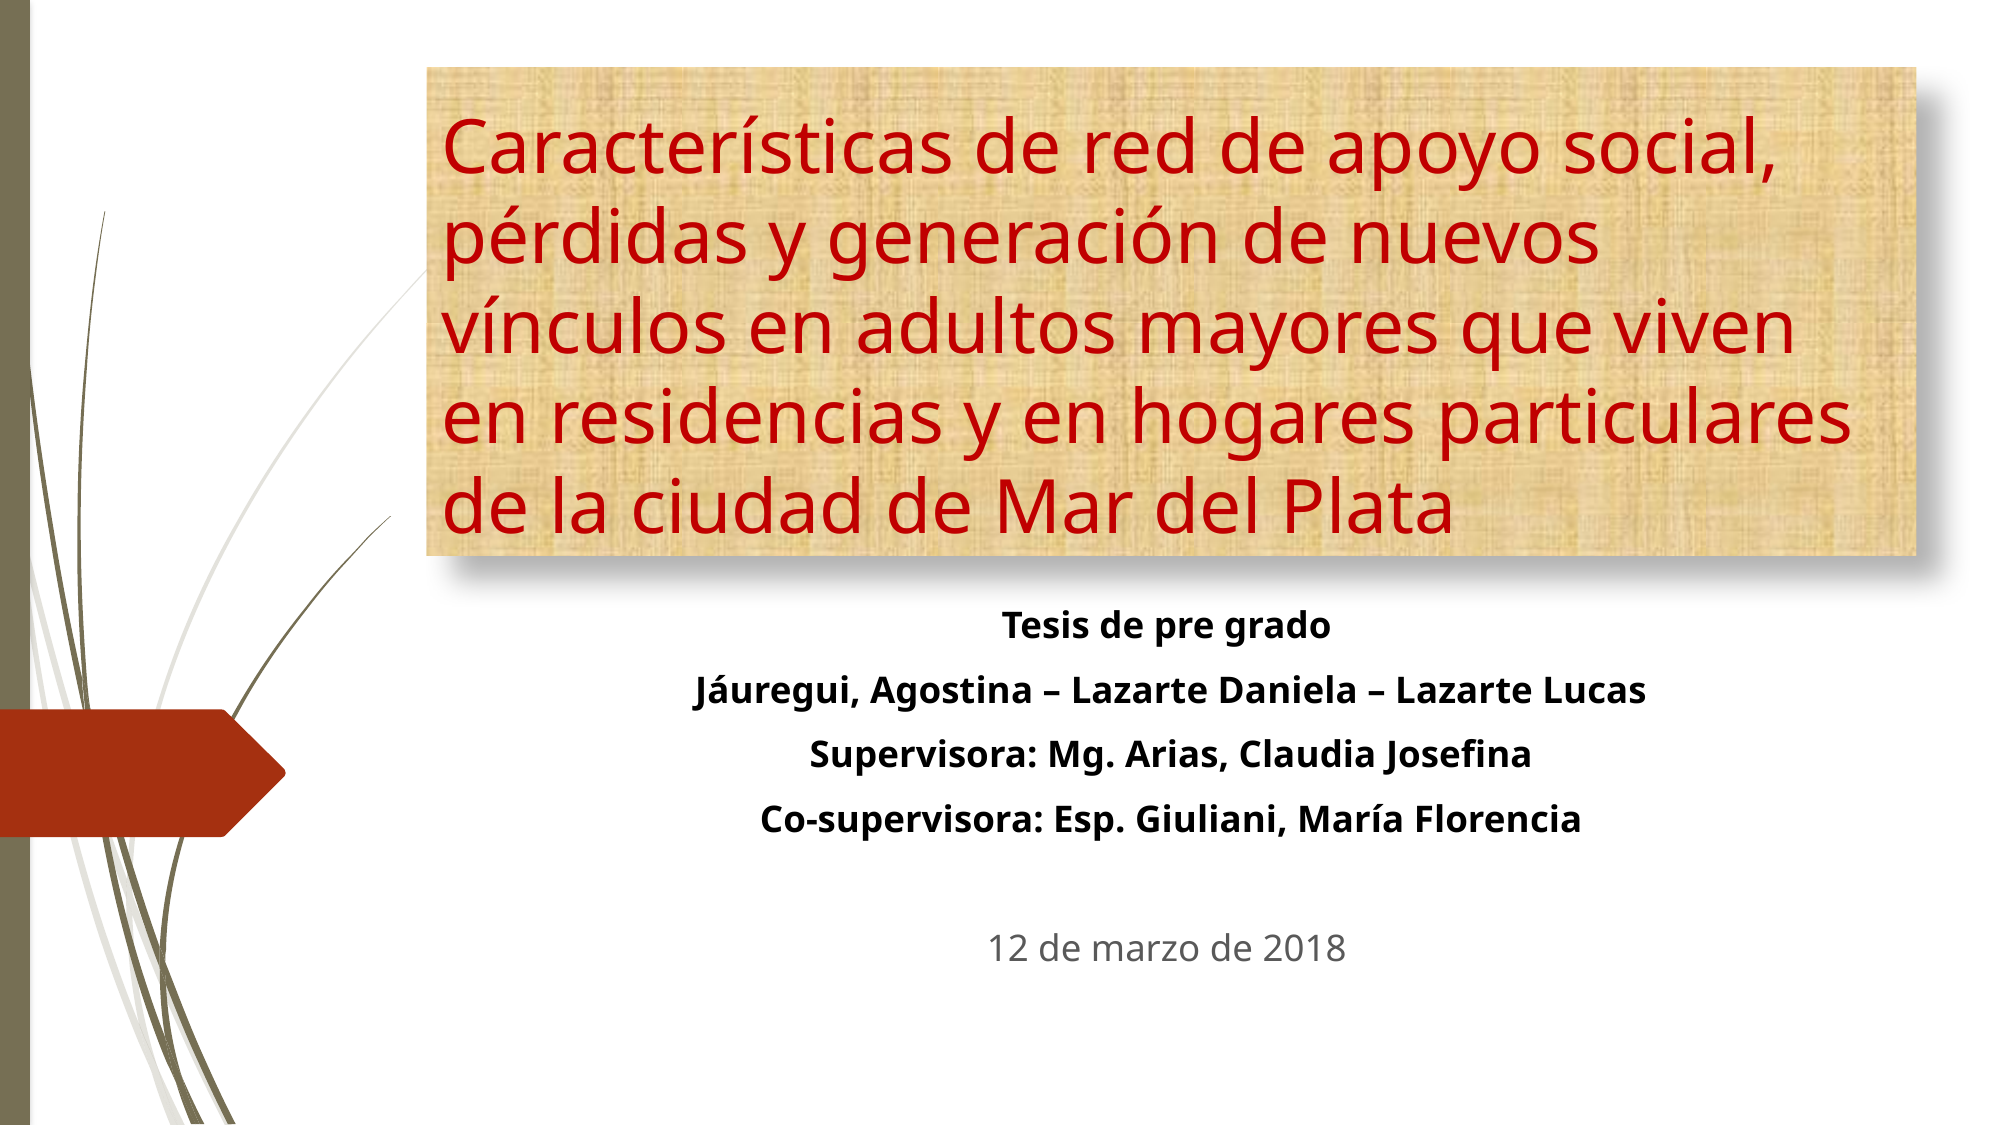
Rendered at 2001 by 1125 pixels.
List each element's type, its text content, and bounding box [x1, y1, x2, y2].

subtitle Tesis de pre grado Jáuregui, Agostina – Lazarte Daniela – Lazarte Lucas Supervisora: Mg. Arias, Claudia Josefina Co-supervisora: Esp. Giuliani, María Florencia 12 de marzo de 2018 [426, 594, 1917, 976]
title Características de red de apoyo social, pérdidas y generación de nuevos vínculos en adultos mayores que viven en residencias y en hogares particulares de la ciudad de Mar del Plata [426, 67, 1917, 556]
